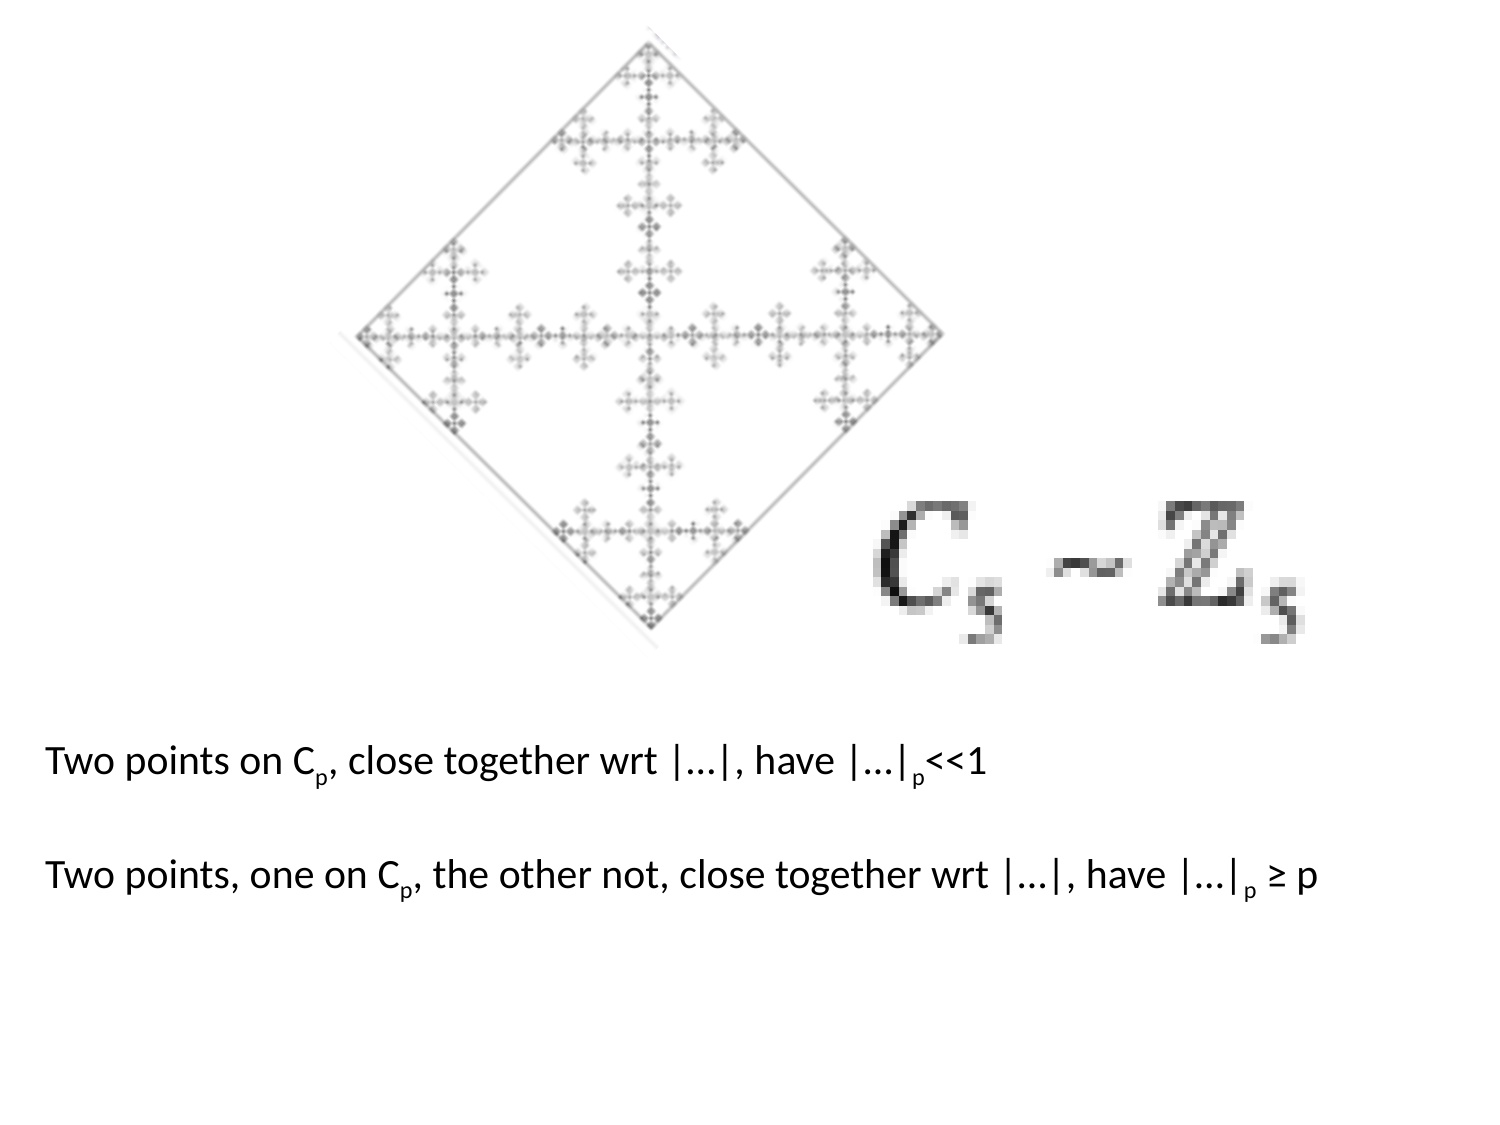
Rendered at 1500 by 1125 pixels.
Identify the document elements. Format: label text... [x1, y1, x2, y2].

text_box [856, 473, 1323, 656]
text_box Two points on Cp, close together wrt |…|, have |…|p<<1 Two points, one on Cp, the other not, close together wrt |…|, have |…|p ≥ p [30, 725, 1500, 962]
picture [329, 23, 964, 659]
